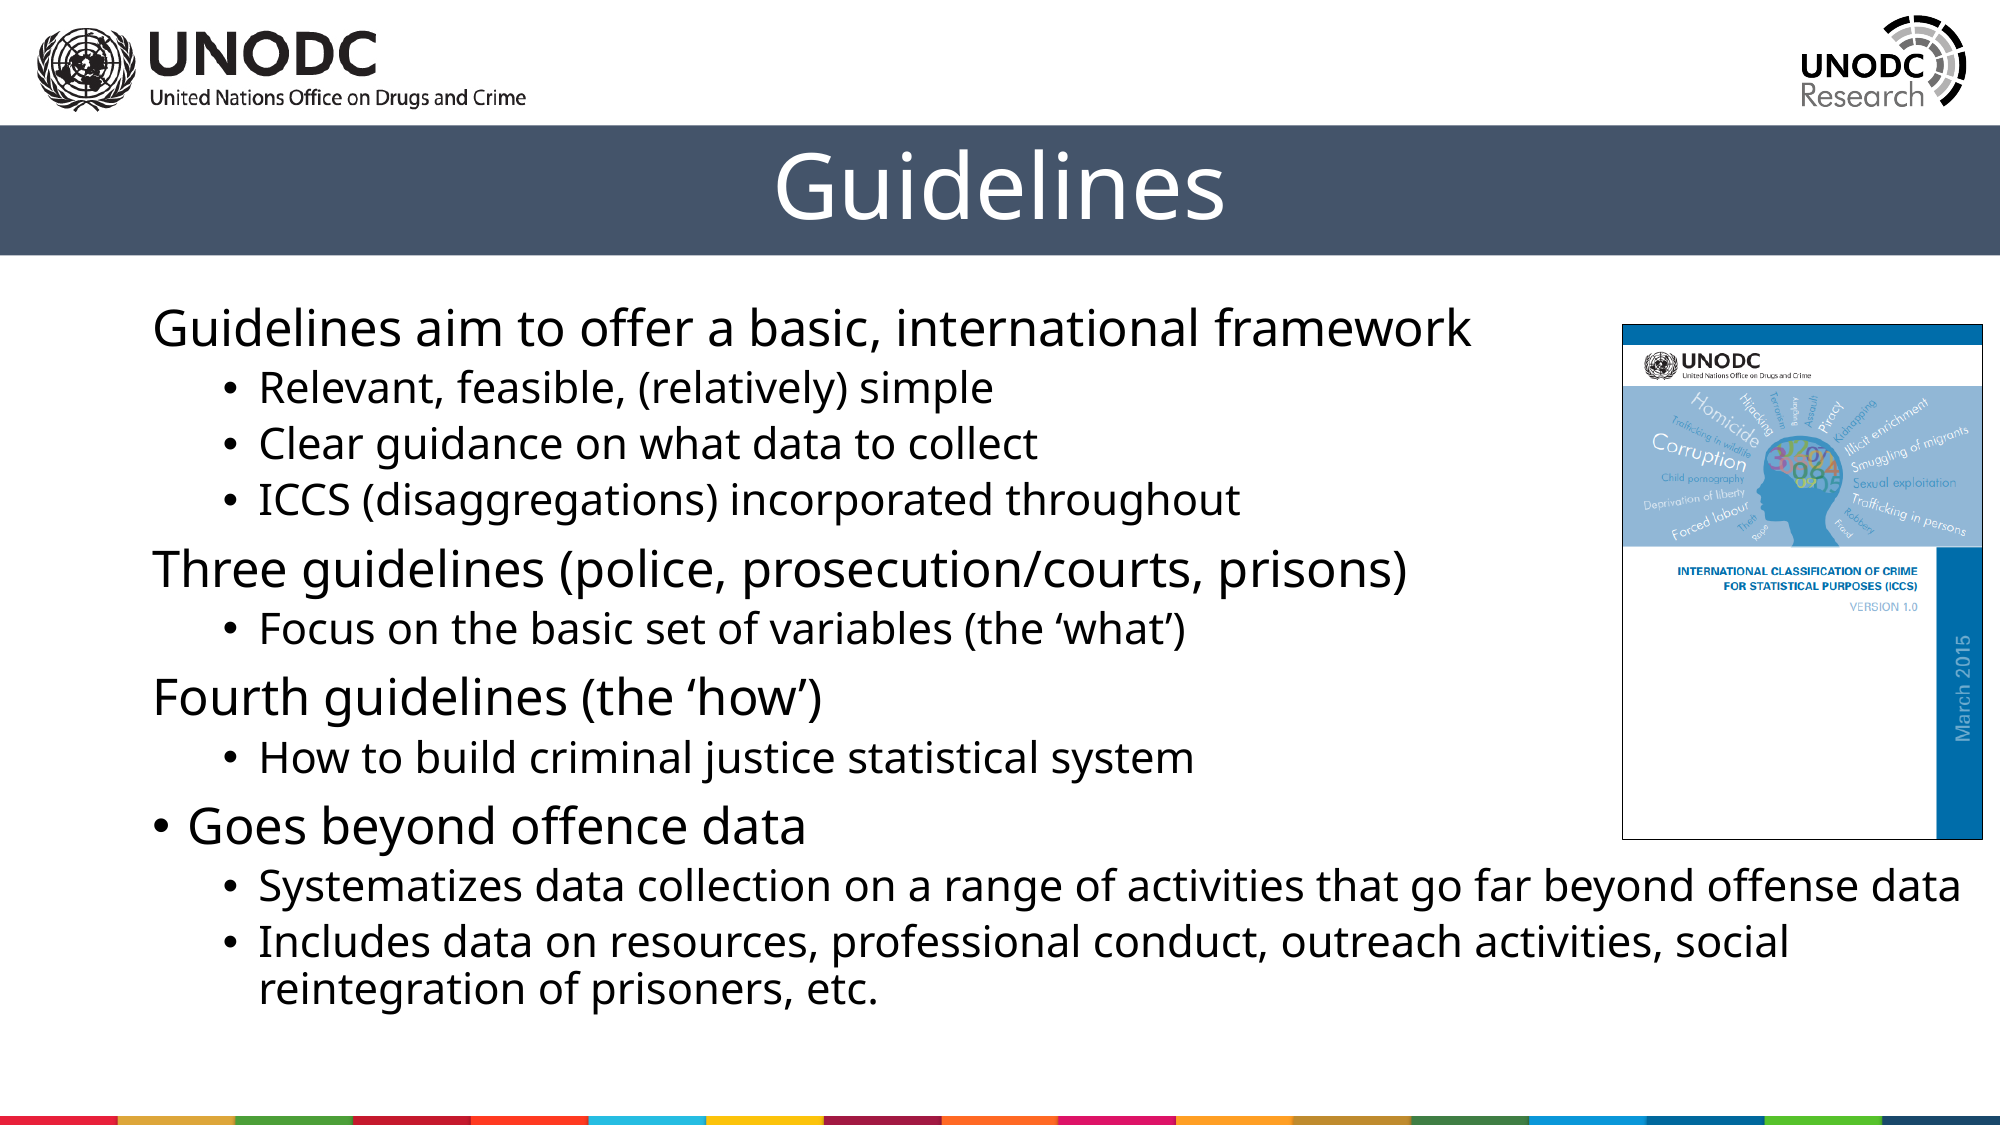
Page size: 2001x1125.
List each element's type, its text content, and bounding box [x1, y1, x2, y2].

picture [31, 22, 529, 112]
list Guidelines aim to offer a basic, international framework Relevant, feasible, (relatively) simple Clear guidance on what data to collect ICCS (disaggregations) incorporated throughout Three guidelines (police, prosecution/courts, prisons) Focus on the basic set of variables (the ‘what’) Fourth guidelines (the ‘how’) How to build criminal justice statistical system Goes beyond offence data Systematizes data collection on a range of activities that go far beyond offense data Includes data on resources, professional conduct, outreach activities, social reintegration of prisoners, etc. [137, 295, 1983, 1075]
picture [1765, 1116, 2000, 1125]
picture [1794, 11, 1969, 114]
picture [1622, 324, 1982, 840]
title Guidelines [0, 125, 2000, 256]
picture [0, 1116, 1529, 1125]
